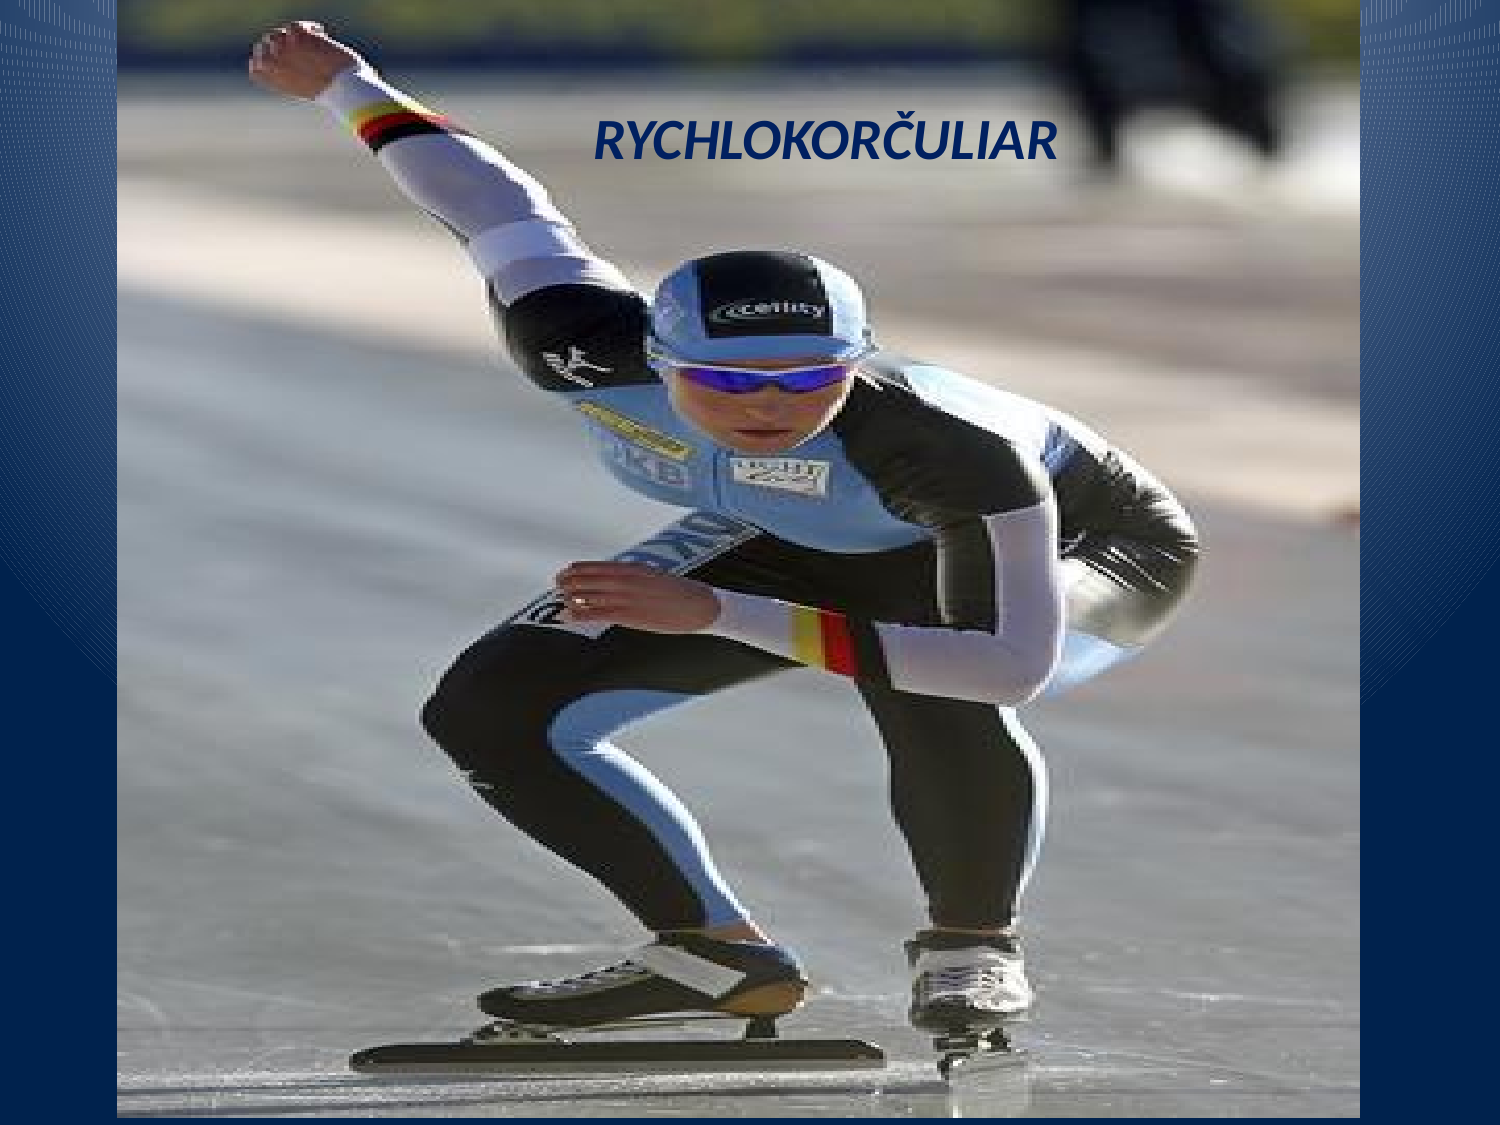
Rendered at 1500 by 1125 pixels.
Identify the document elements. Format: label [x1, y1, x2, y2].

picture [116, 0, 1360, 1118]
